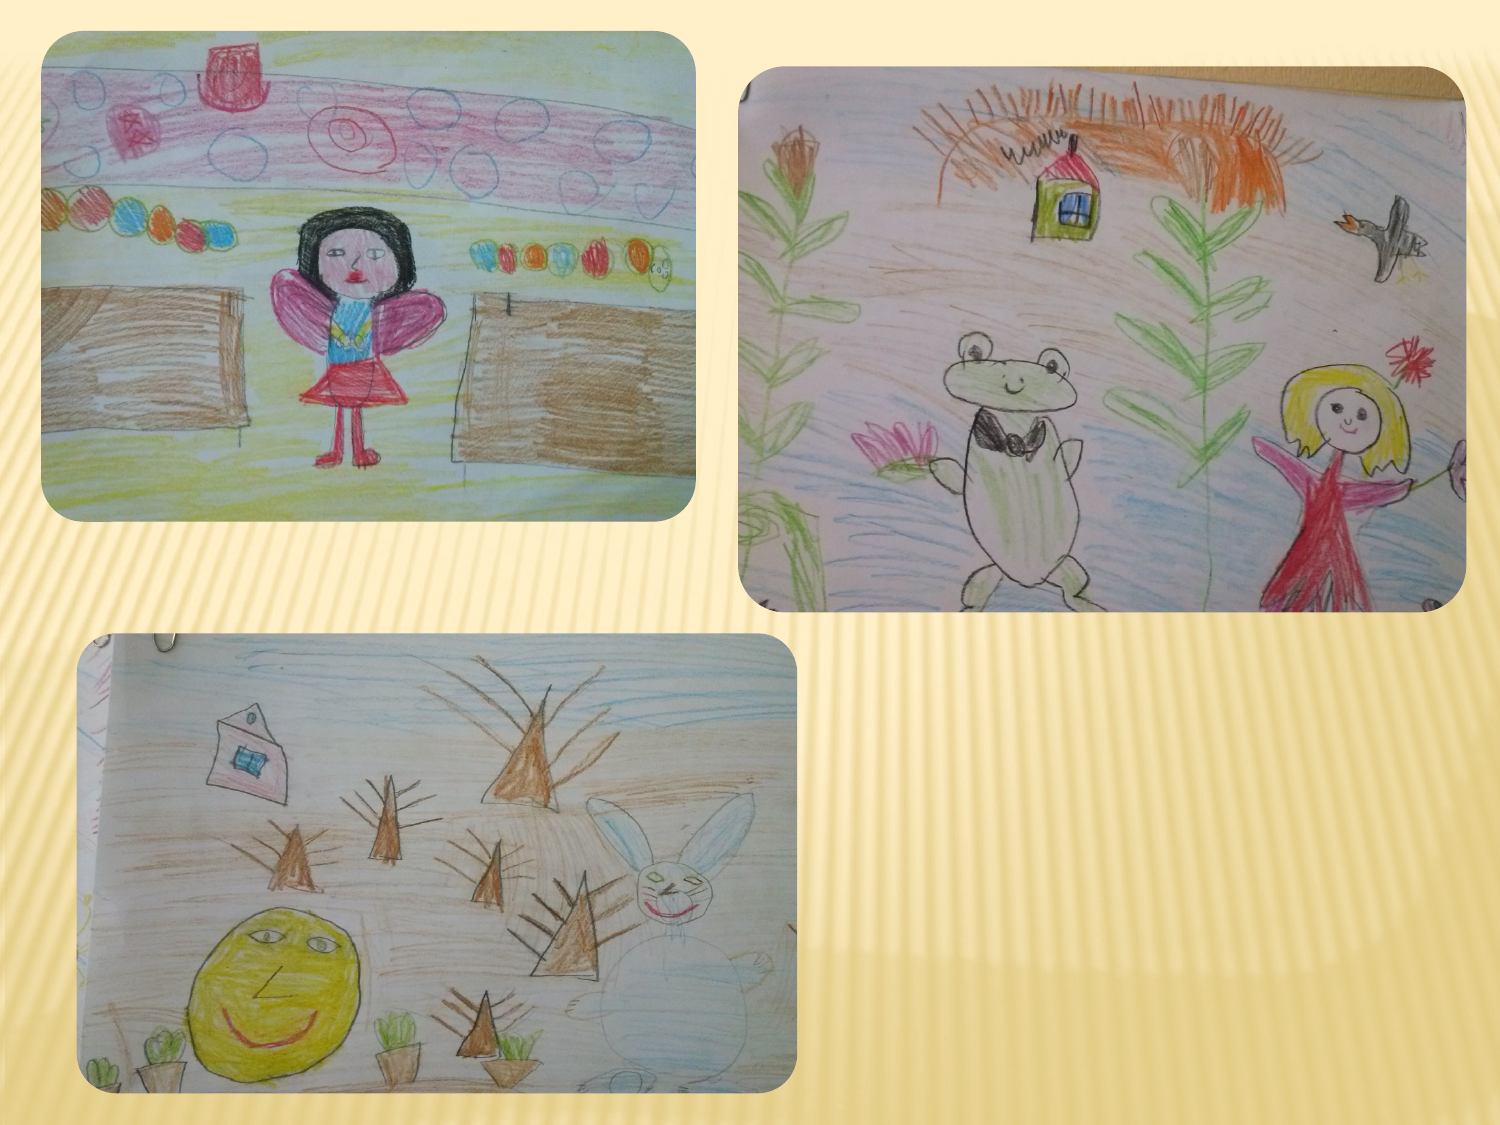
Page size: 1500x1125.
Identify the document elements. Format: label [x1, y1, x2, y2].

picture [737, 66, 1467, 613]
picture [76, 632, 798, 1094]
picture [40, 30, 697, 523]
